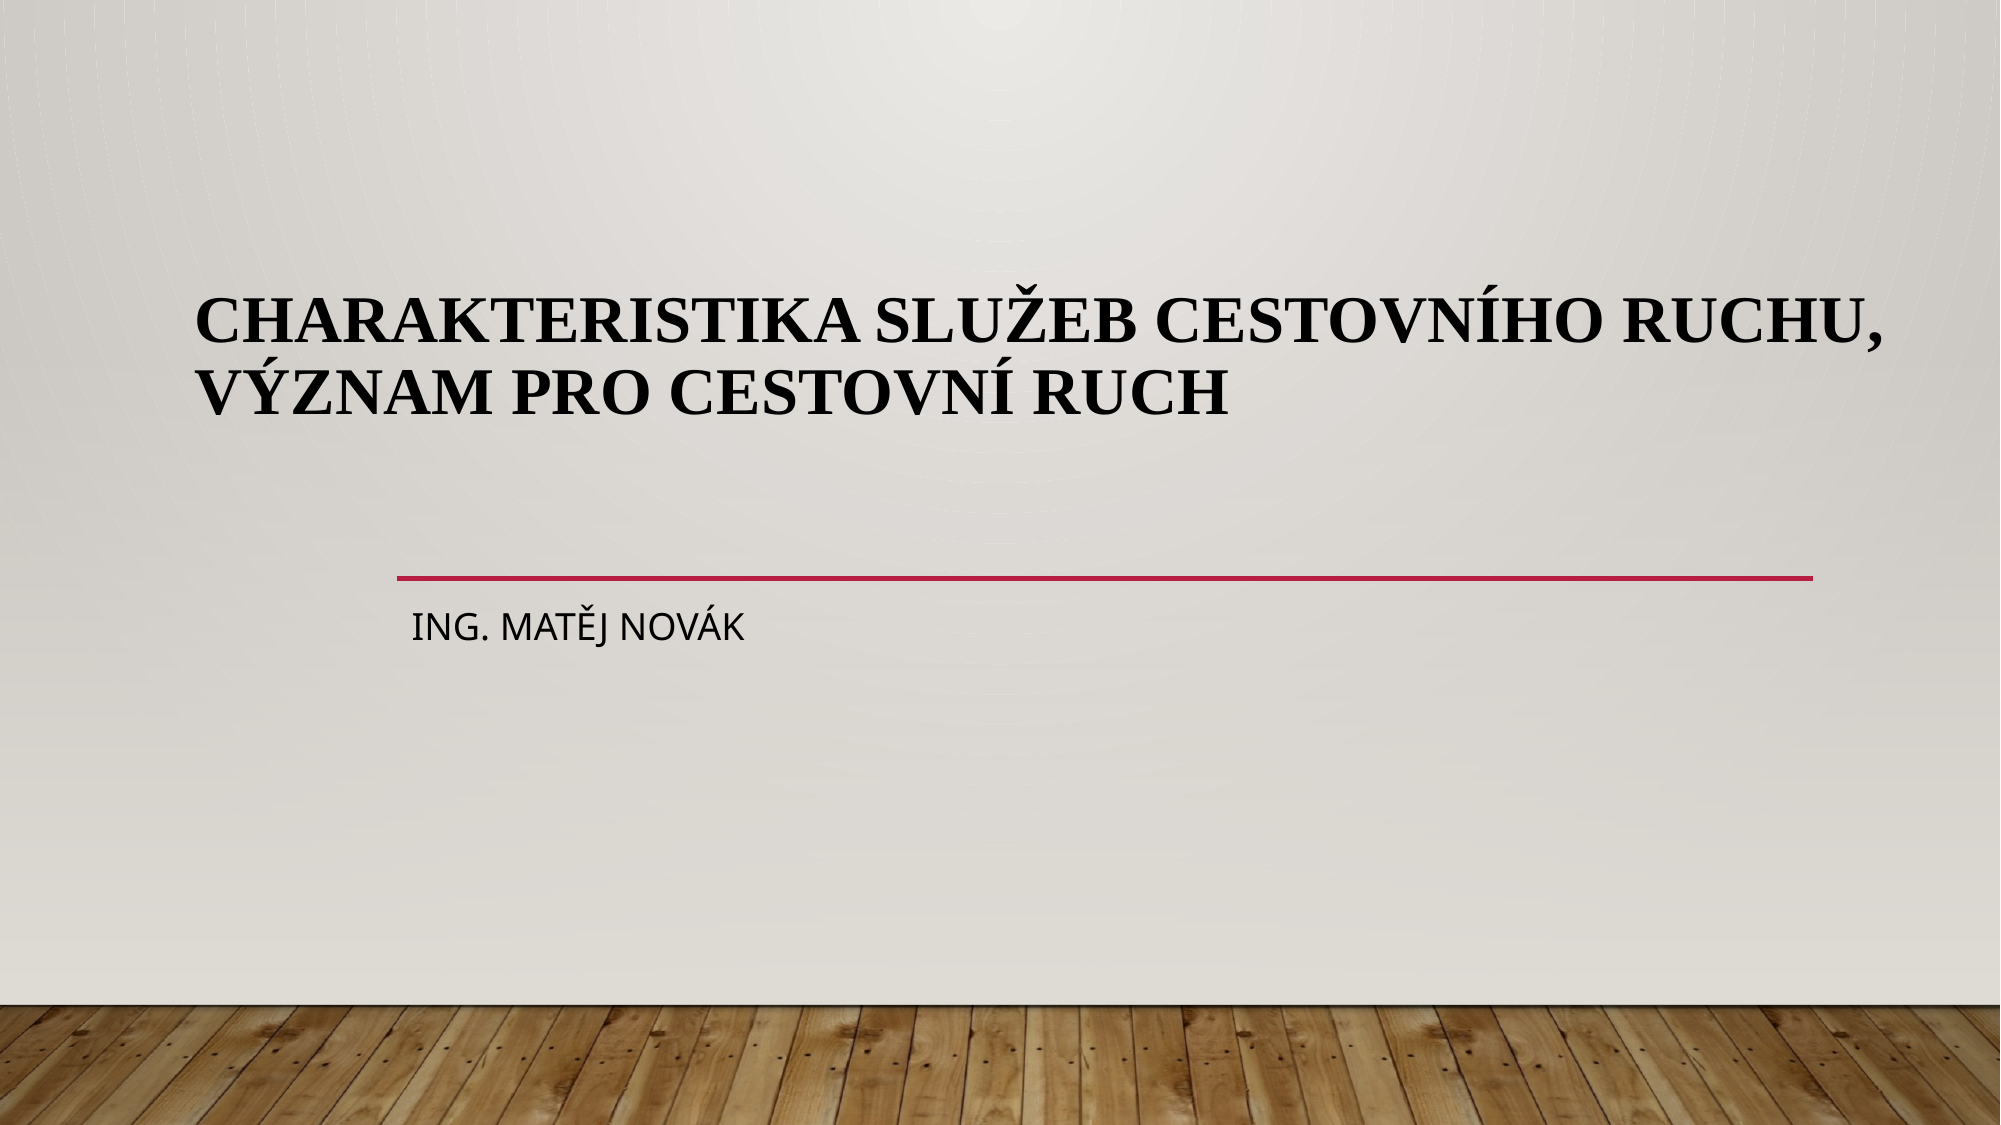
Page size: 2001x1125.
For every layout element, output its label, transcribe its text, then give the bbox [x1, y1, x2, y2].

picture [0, 1005, 2000, 1125]
subtitle Ing. Matěj Novák [396, 579, 1814, 740]
title Charakteristika služeb cestovního ruchu, význam pro cestovní ruch [179, 197, 1940, 430]
